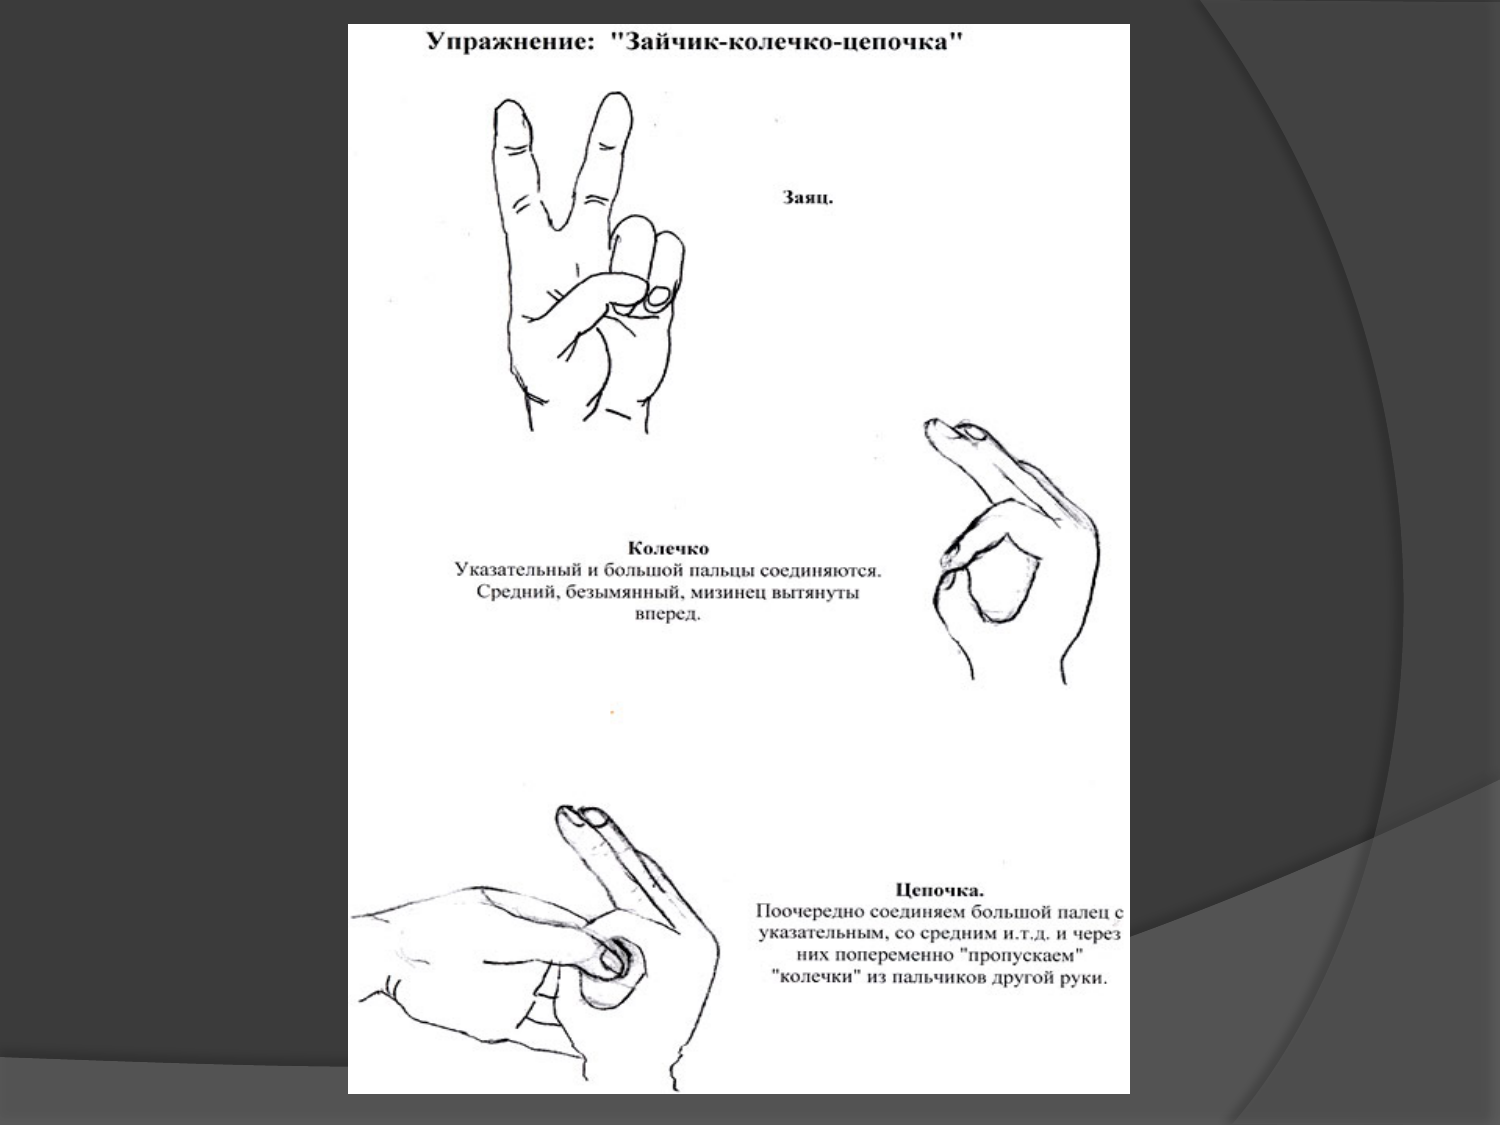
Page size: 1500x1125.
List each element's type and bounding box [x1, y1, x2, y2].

picture [348, 24, 1130, 1095]
